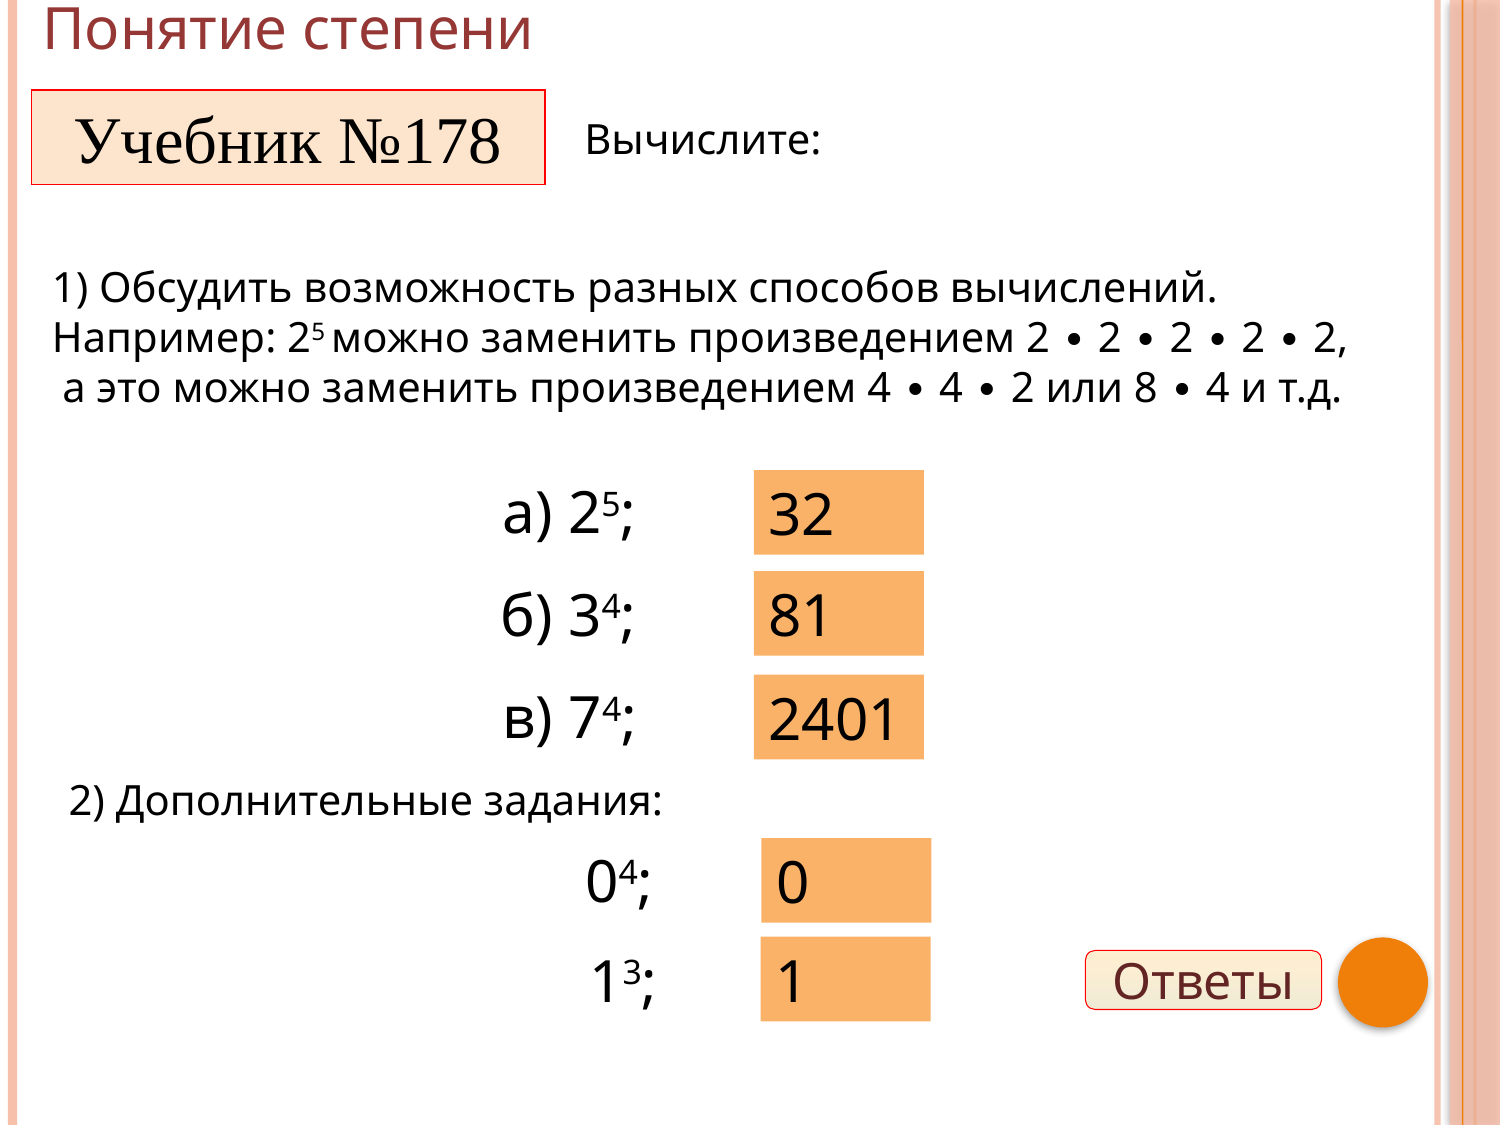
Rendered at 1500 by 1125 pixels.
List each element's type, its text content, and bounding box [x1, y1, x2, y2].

text_box б) 34; [485, 570, 652, 656]
text_box 81 [753, 571, 924, 656]
text_box Ответы [1083, 948, 1324, 1012]
text_box 2) Дополнительные задания: [53, 765, 679, 831]
text_box в) 74; [487, 672, 652, 758]
text_box 0 [761, 838, 932, 923]
text_box 1) Обсудить возможность разных способов вычислений. Например: 25 можно заменить произведением 2 ∙ 2 ∙ 2 ∙ 2 ∙ 2, а это можно заменить произведением 4 ∙ 4 ∙ 2 или 8 ∙ 4 и т.д. [37, 253, 1463, 419]
text_box Вычислите: [569, 105, 1265, 170]
text_box Понятие степени [27, 0, 550, 69]
text_box 04; [570, 836, 669, 921]
text_box 1 [760, 936, 931, 1022]
text_box Учебник №178 [31, 89, 546, 185]
text_box 13; [559, 936, 673, 1021]
text_box а) 25; [488, 468, 651, 553]
text_box 2401 [753, 674, 924, 760]
text_box 32 [753, 470, 924, 555]
